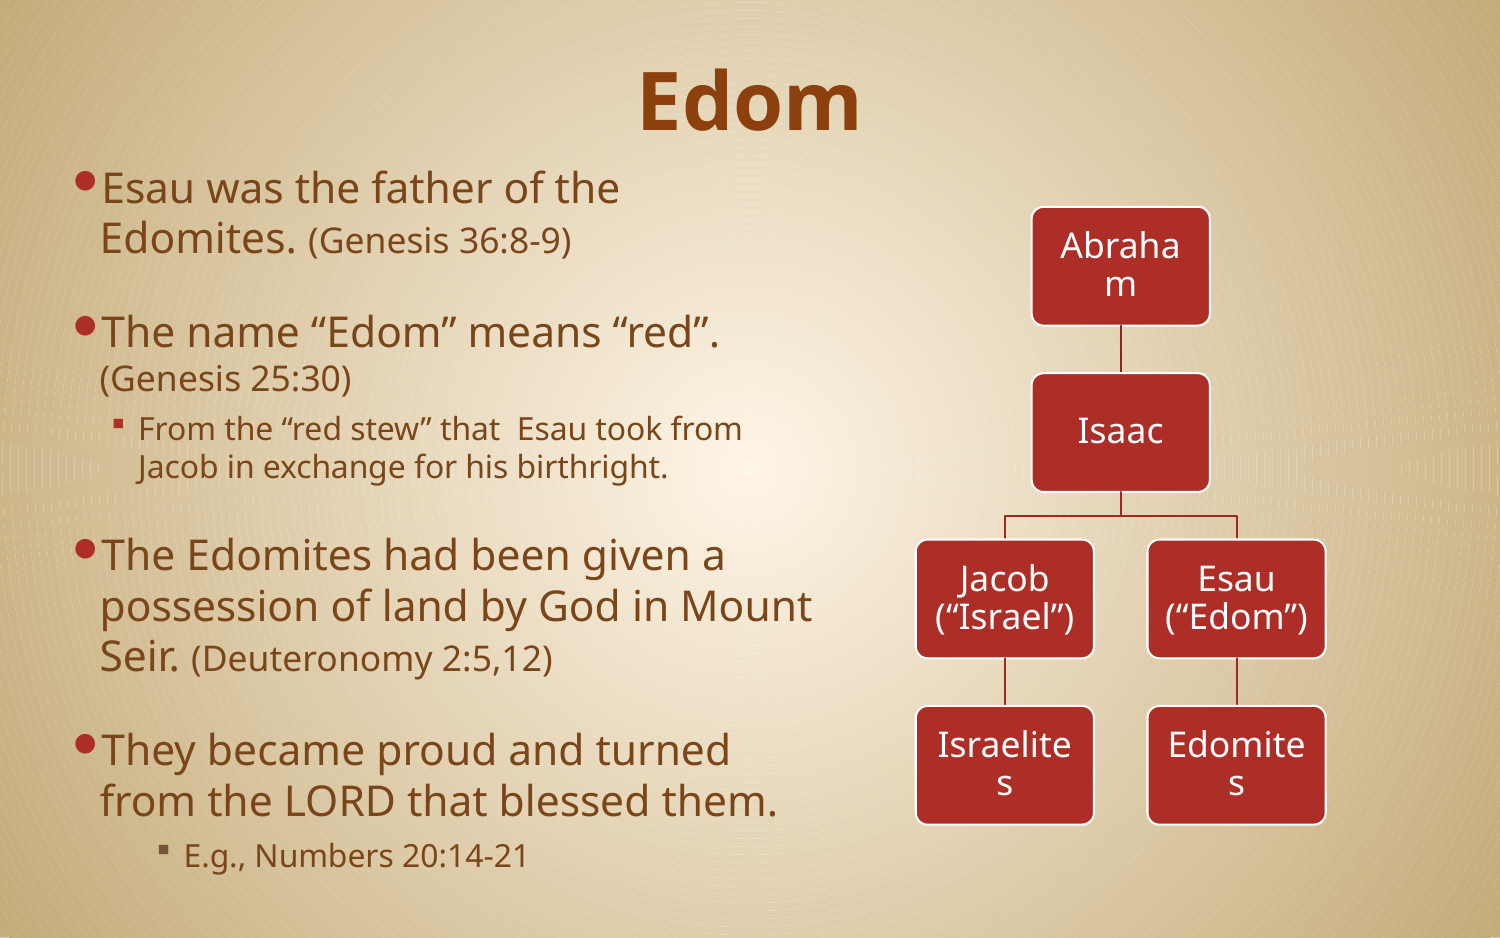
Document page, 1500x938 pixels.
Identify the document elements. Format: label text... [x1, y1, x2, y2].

list Esau was the father of the Edomites. (Genesis 36:8-9) The name “Edom” means “red”. (Genesis 25:30) From the “red stew” that Esau took from Jacob in exchange for his birthright. The Edomites had been given a possession of land by God in Mount Seir. (Deuteronomy 2:5,12) They became proud and turned from the LORD that blessed them. E.g., Numbers 20:14-21 [64, 153, 834, 886]
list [789, 206, 1453, 826]
title Edom [75, 41, 1425, 154]
